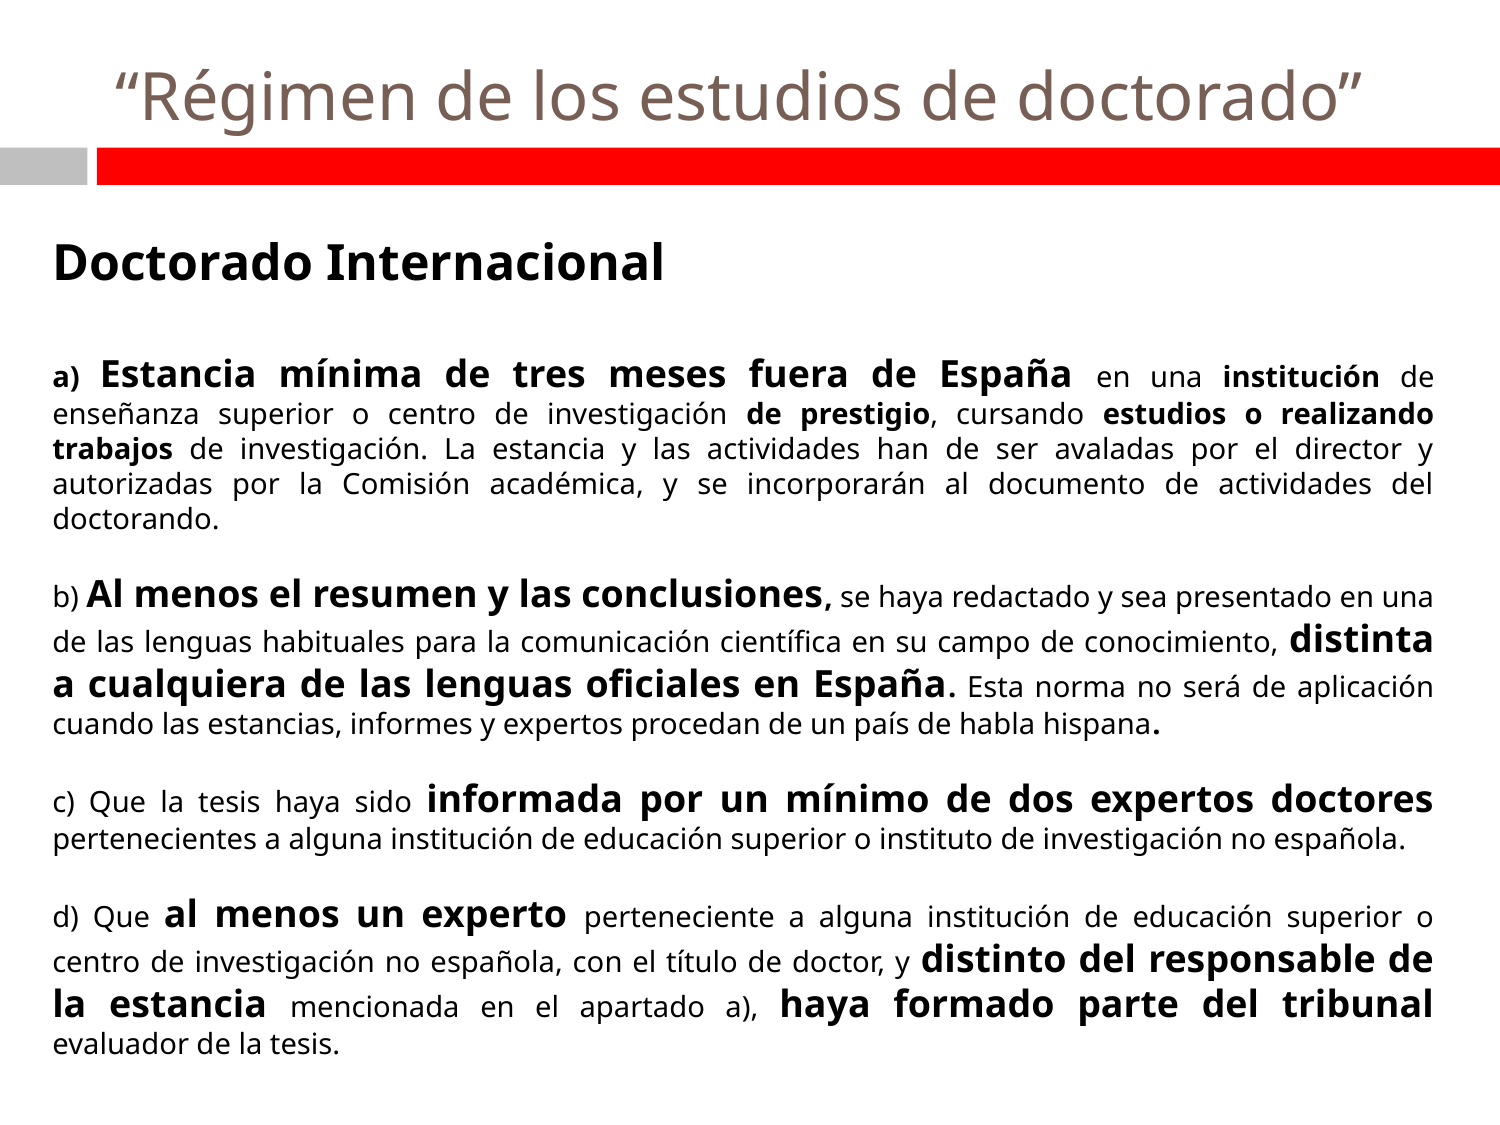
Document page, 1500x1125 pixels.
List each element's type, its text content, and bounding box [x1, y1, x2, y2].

title “Régimen de los estudios de doctorado” [100, 12, 1438, 175]
text_box Doctorado Internacional a) Estancia mínima de tres meses fuera de España en una institución de enseñanza superior o centro de investigación de prestigio, cursando estudios o realizando trabajos de investigación. La estancia y las actividades han de ser avaladas por el director y autorizadas por la Comisión académica, y se incorporarán al documento de actividades del doctorando. b) Al menos el resumen y las conclusiones, se haya redactado y sea presentado en una de las lenguas habituales para la comunicación científica en su campo de conocimiento, distinta a cualquiera de las lenguas oficiales en España. Esta norma no será de aplicación cuando las estancias, informes y expertos procedan de un país de habla hispana. c) Que la tesis haya sido informada por un mínimo de dos expertos doctores pertenecientes a alguna institución de educación superior o instituto de investigación no española. d) Que al menos un experto perteneciente a alguna institución de educación superior o centro de investigación no española, con el título de doctor, y distinto del responsable de la estancia mencionada en el apartado a), haya formado parte del tribunal evaluador de la tesis. [37, 223, 1450, 1125]
